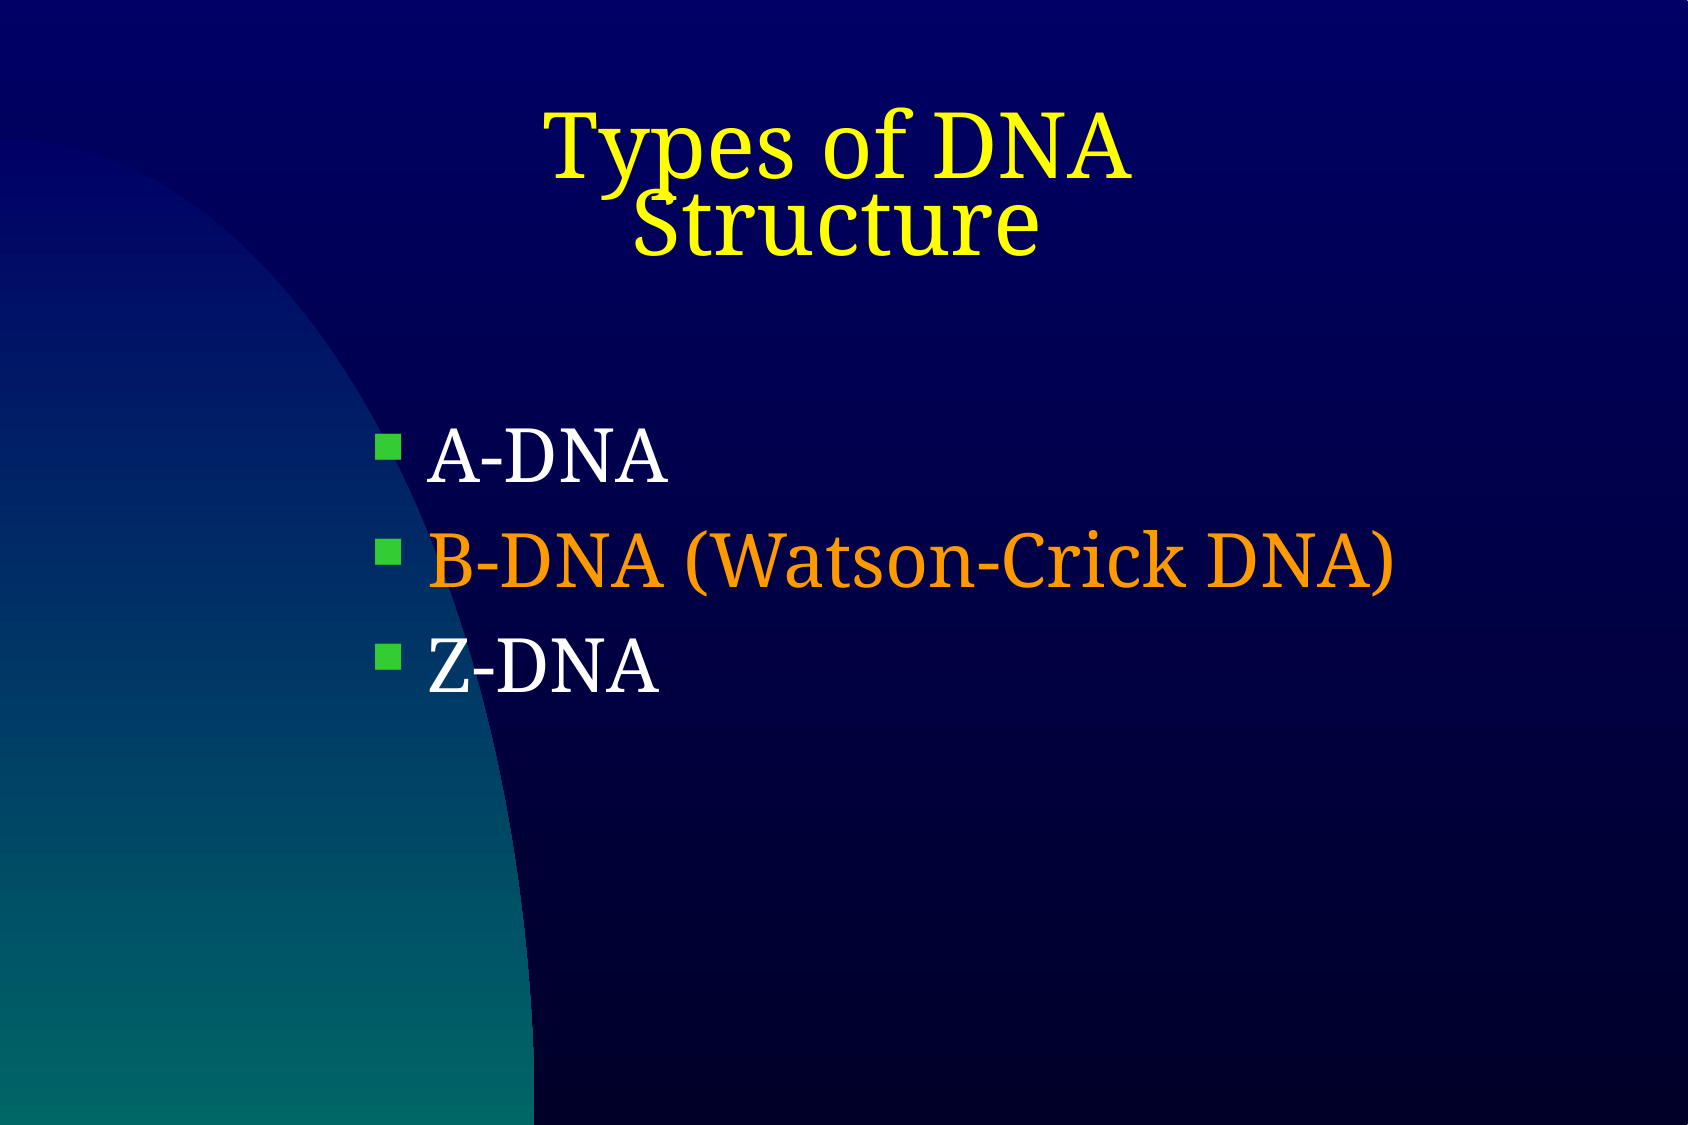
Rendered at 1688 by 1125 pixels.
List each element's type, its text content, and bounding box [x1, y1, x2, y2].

title Types of DNA Structure [347, 99, 1328, 288]
list A-DNA B-DNA (Watson-Crick DNA) Z-DNA [356, 399, 1494, 813]
